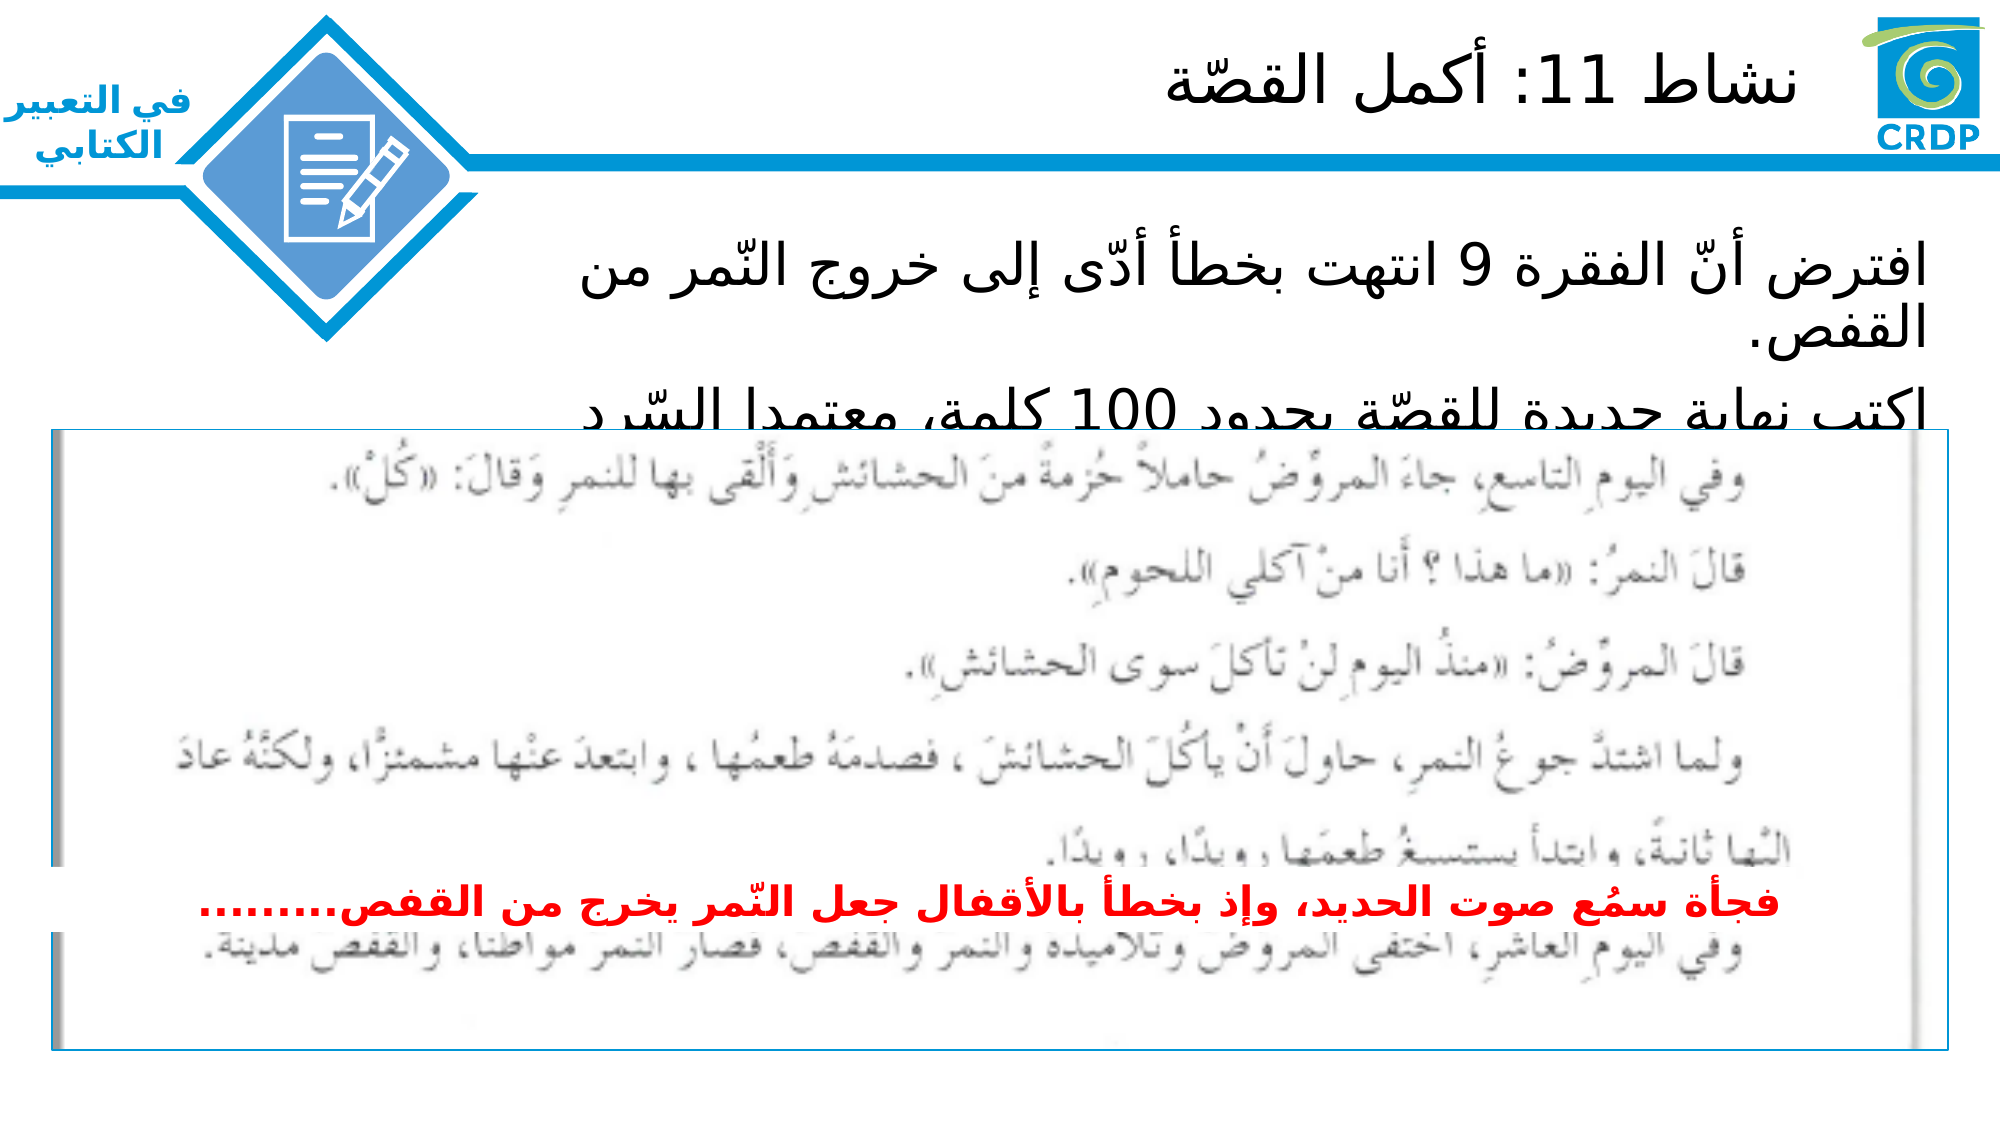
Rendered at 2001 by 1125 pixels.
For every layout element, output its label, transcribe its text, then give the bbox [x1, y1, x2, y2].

picture [52, 431, 1946, 1048]
picture [1938, 130, 1949, 144]
picture [1912, 130, 1918, 137]
title نشاط 11: أكمل القصّة [469, 26, 1816, 138]
picture [1912, 142, 1918, 150]
picture [1862, 17, 1985, 150]
list افترض أنّ الفقرة 9 انتهت بخطأ أدّى إلى خروج النّمر من القفص. اكتب نهاية جديدة للقصّة بحدود 100 كلمة، معتمدا السّرد والوصف والحوار. [506, 227, 1945, 429]
